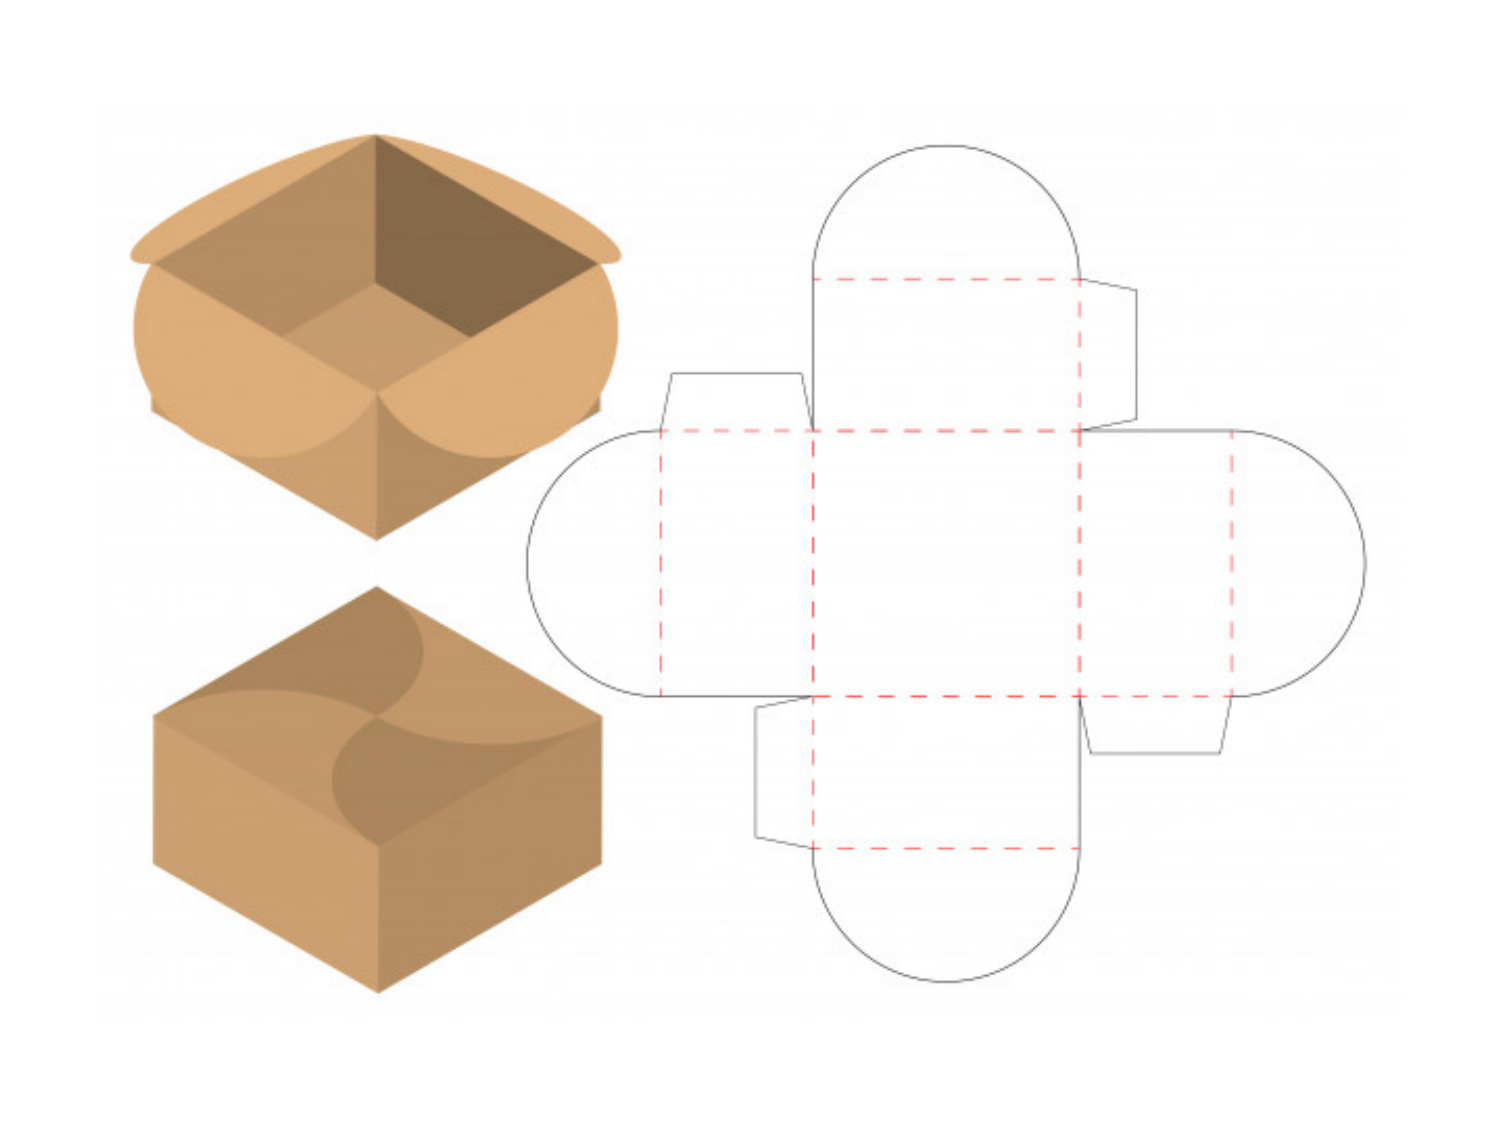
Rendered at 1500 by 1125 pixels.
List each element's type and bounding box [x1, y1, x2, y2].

picture [97, 103, 1403, 1021]
